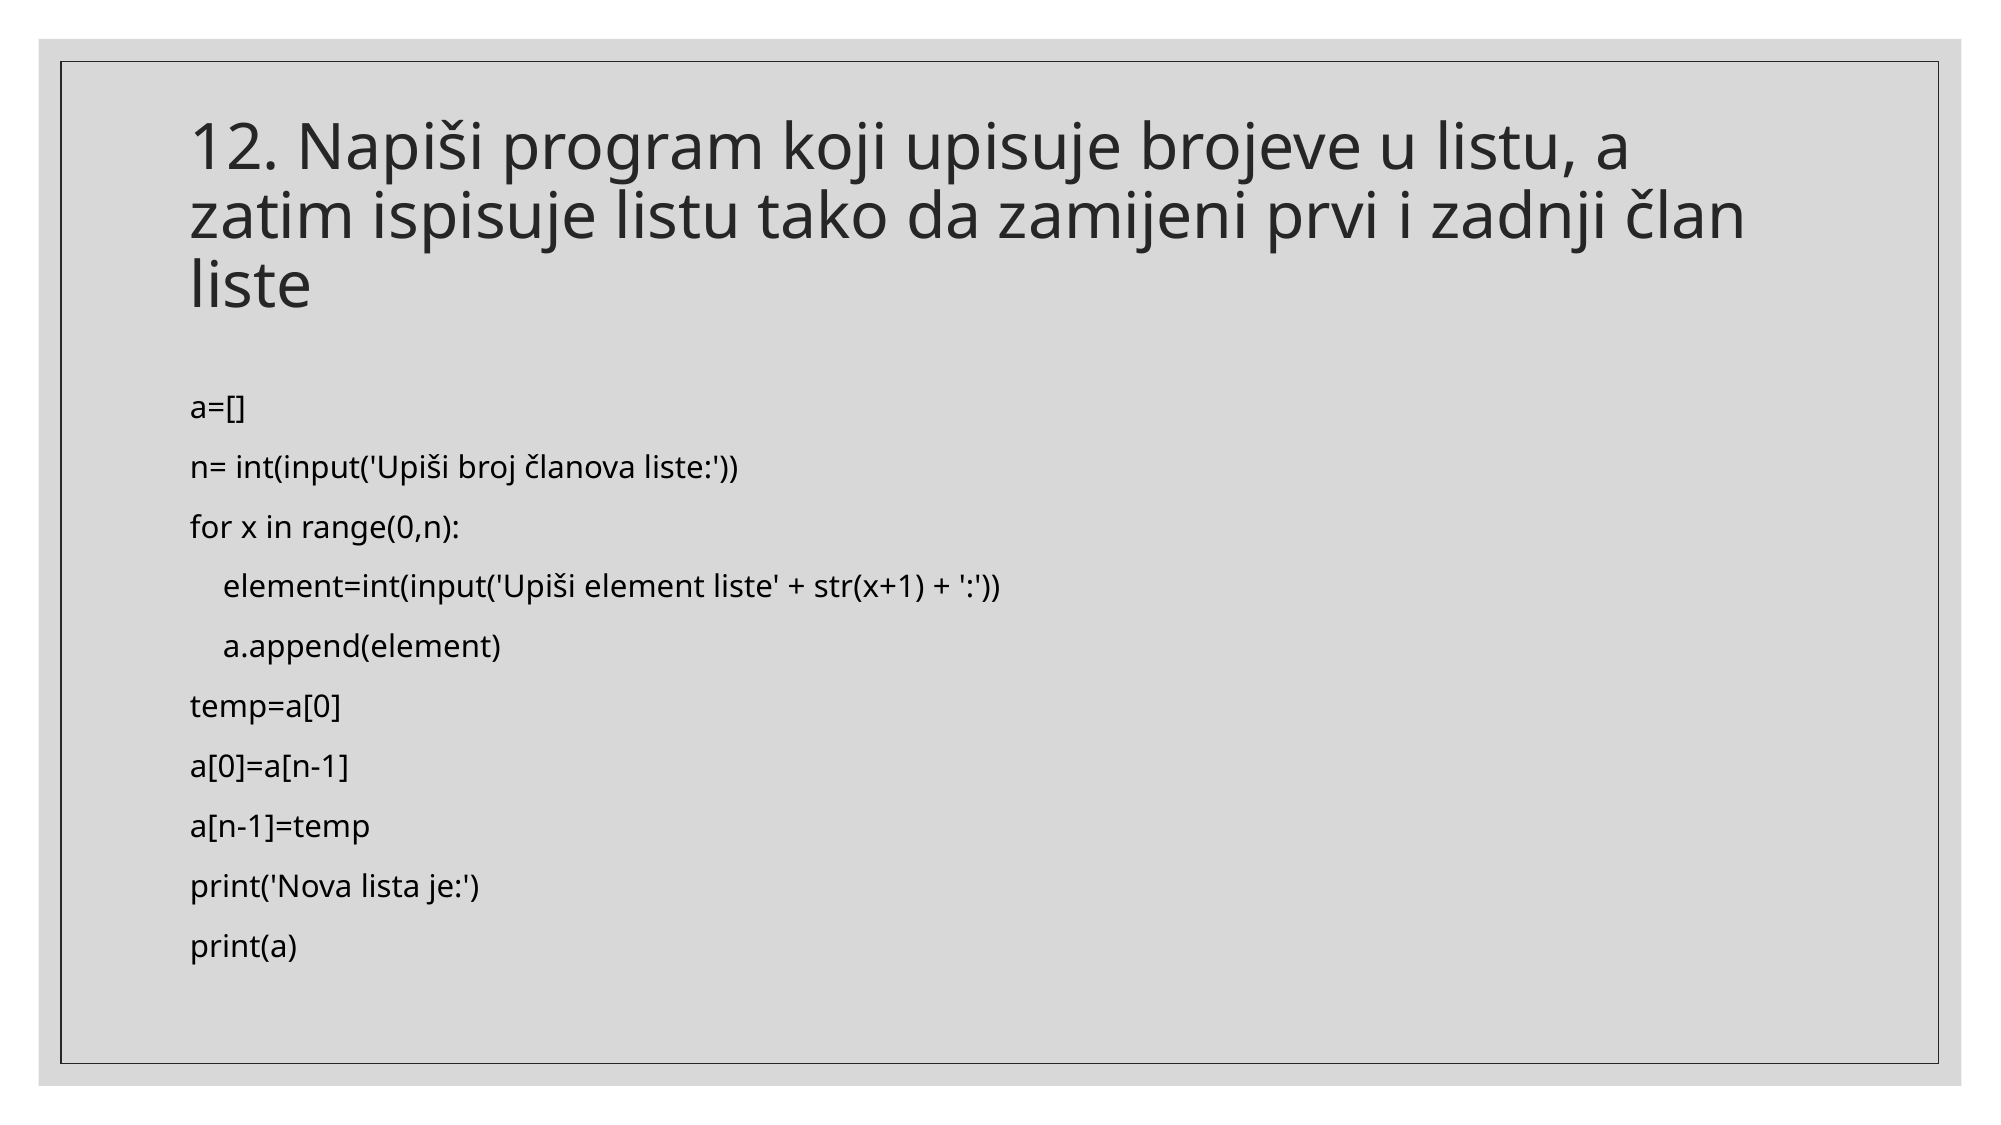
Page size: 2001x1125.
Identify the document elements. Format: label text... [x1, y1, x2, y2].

title 12. Napiši program koji upisuje brojeve u listu, a zatim ispisuje listu tako da zamijeni prvi i zadnji član liste [174, 105, 1825, 331]
list a=[] n= int(input('Upiši broj članova liste:')) for x in range(0,n): element=int(input('Upiši element liste' + str(x+1) + ':')) a.append(element) temp=a[0] a[0]=a[n-1] a[n-1]=temp print('Nova lista je:') print(a) [174, 375, 1825, 977]
